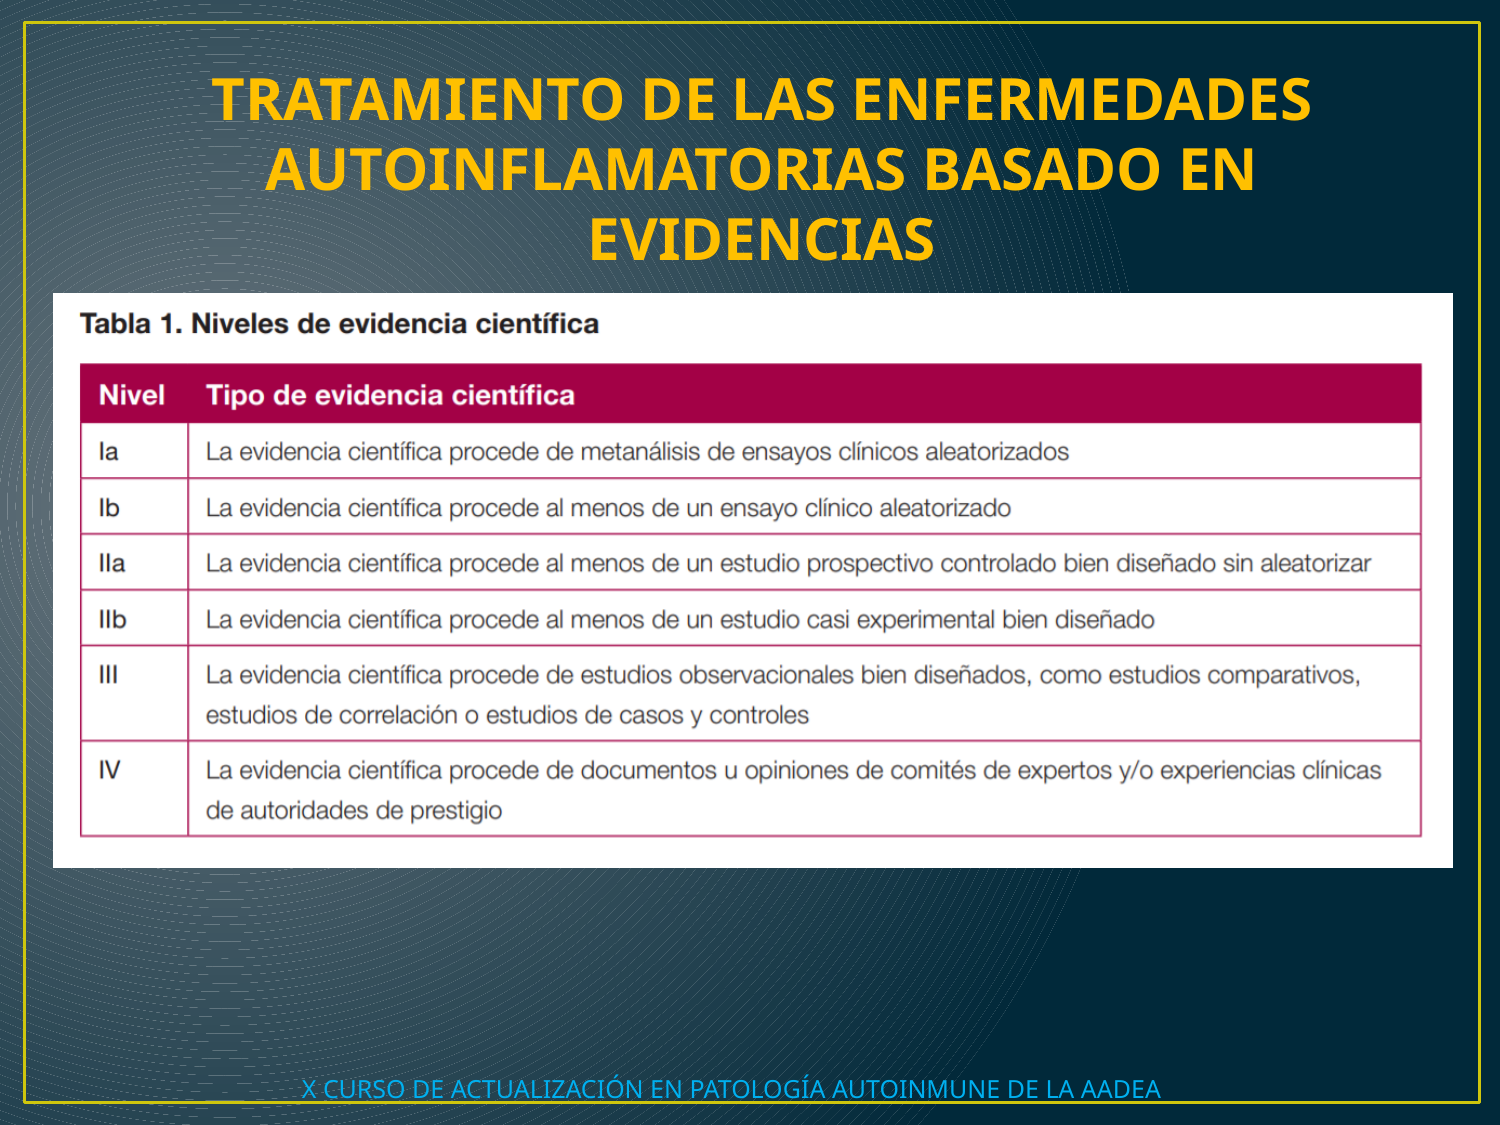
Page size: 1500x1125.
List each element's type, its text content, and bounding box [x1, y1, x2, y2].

text_box TRATAMIENTO DE LAS ENFERMEDADES AUTOINFLAMATORIAS BASADO EN EVIDENCIAS [100, 54, 1424, 280]
picture [52, 288, 1452, 868]
footer X CURSO DE ACTUALIZACIÓN EN PATOLOGÍA AUTOINMUNE DE LA AADEA [17, 1065, 1447, 1112]
picture [1038, 874, 1049, 883]
